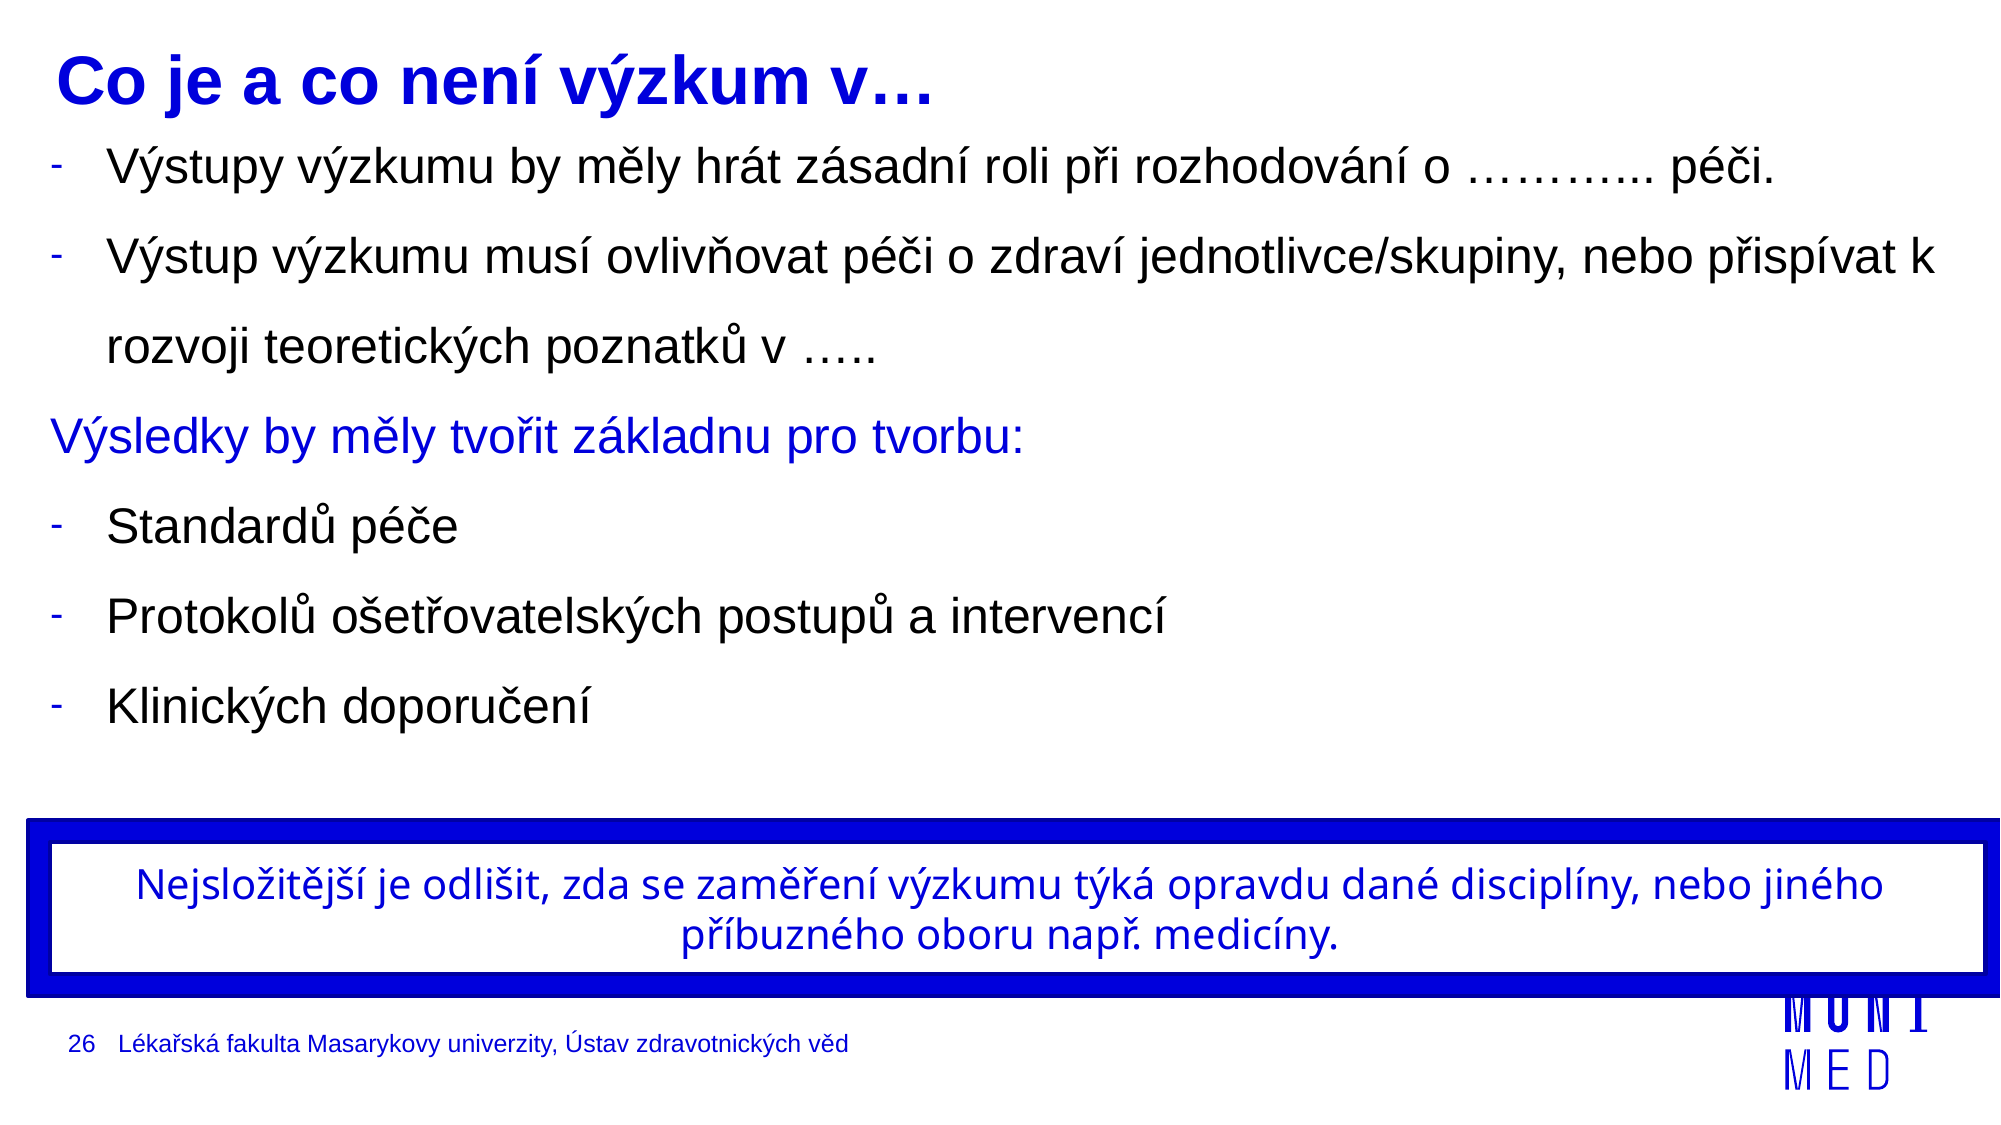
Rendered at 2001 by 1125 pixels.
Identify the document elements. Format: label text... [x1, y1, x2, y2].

list Výstupy výzkumu by měly hrát zásadní roli při rozhodování o ………... péči. Výstup výzkumu musí ovlivňovat péči o zdraví jednotlivce/skupiny, nebo přispívat k rozvoji teoretických poznatků v ….. Výsledky by měly tvořit základnu pro tvorbu: Standardů péče Protokolů ošetřovatelských postupů a intervencí Klinických doporučení [20, 103, 2000, 1038]
text_box [26, 818, 2000, 998]
footer Lékařská fakulta Masarykovy univerzity, Ústav zdravotnických věd [118, 1021, 1418, 1063]
slide_number 26 [67, 1021, 110, 1063]
title Co je a co není výzkum v… [56, 34, 1697, 103]
text_box Nejsložitější je odlišit, zda se zaměření výzkumu týká opravdu dané disciplíny, nebo jiného příbuzného oboru např. medicíny. [48, 850, 1972, 965]
